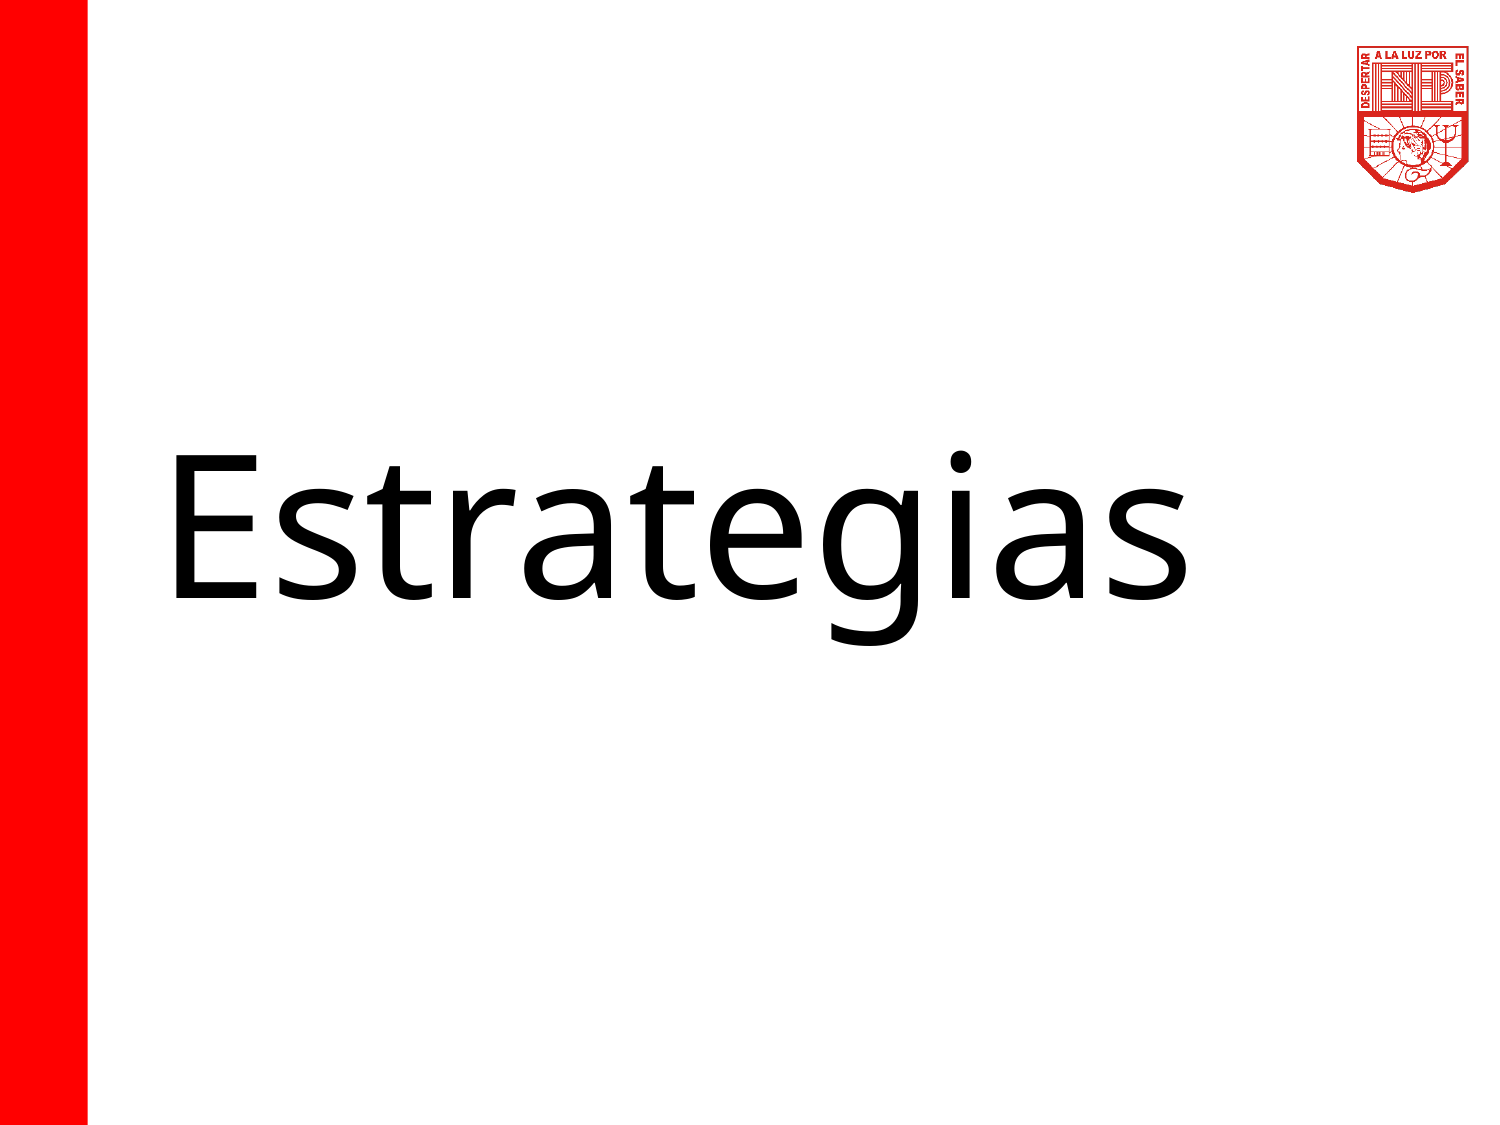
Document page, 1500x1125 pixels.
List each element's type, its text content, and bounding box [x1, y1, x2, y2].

picture [1341, 27, 1484, 211]
text_box Estrategias [143, 390, 1457, 646]
